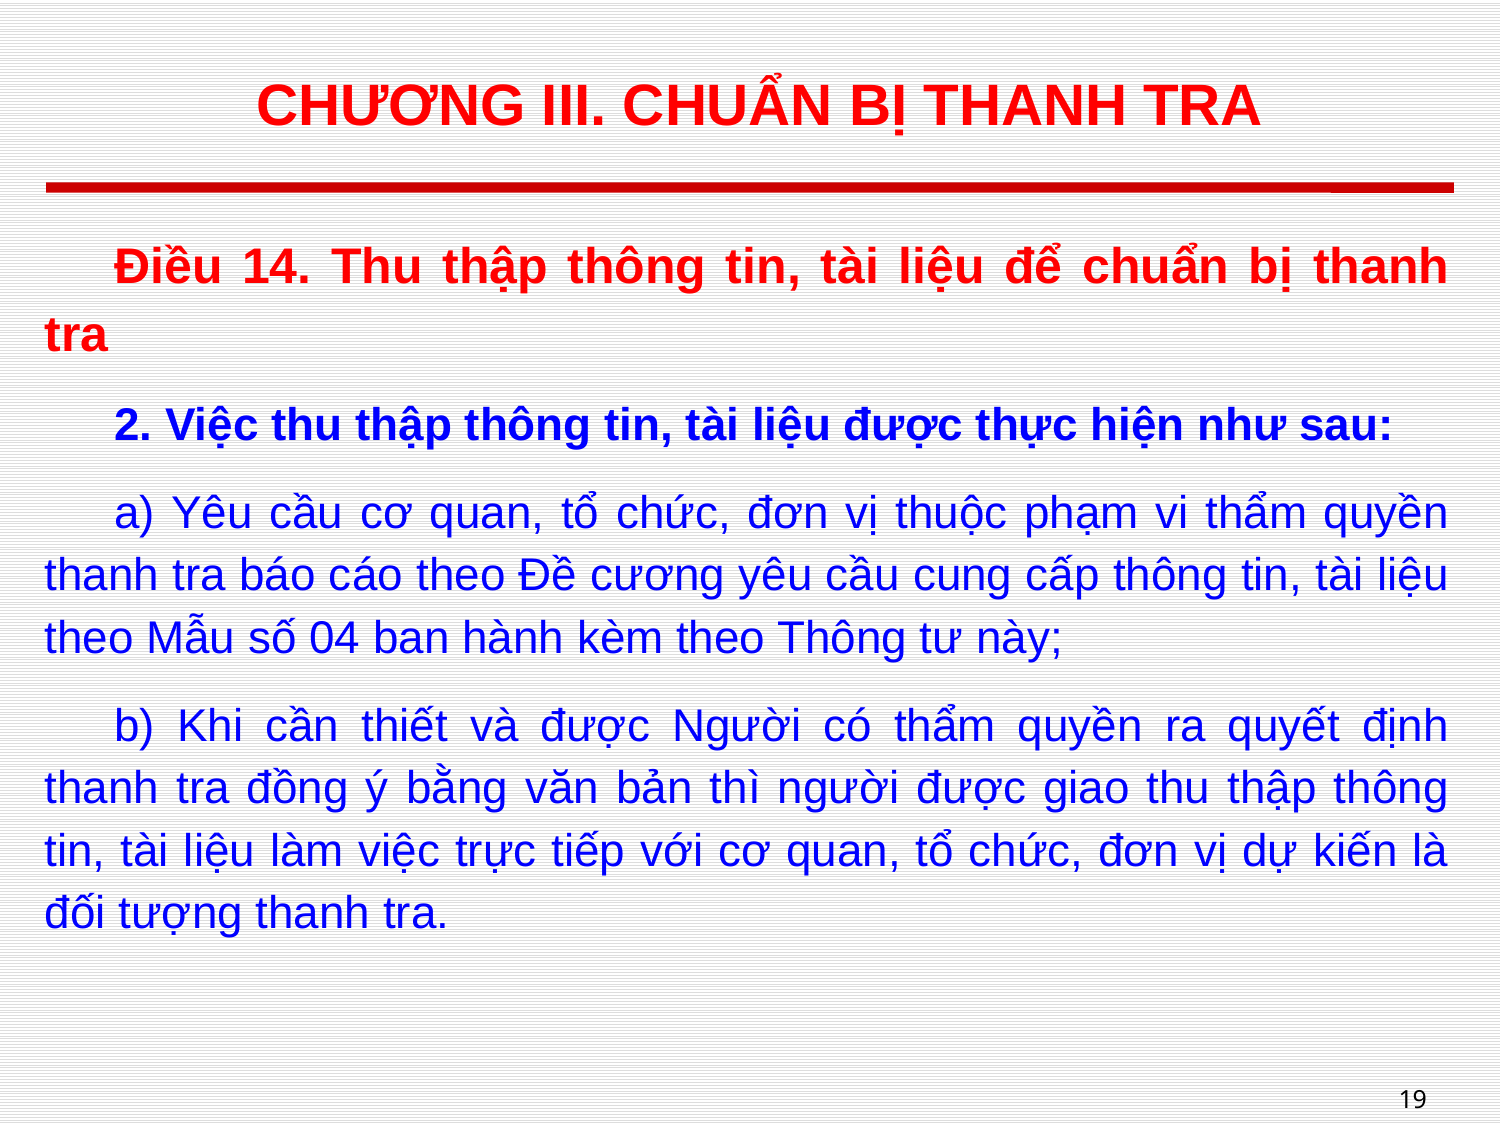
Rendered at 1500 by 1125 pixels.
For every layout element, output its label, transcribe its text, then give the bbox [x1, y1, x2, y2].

text_box Điều 14. Thu thập thông tin, tài liệu để chuẩn bị thanh tra 2. Việc thu thập thông tin, tài liệu được thực hiện như sau: a) Yêu cầu cơ quan, tổ chức, đơn vị thuộc phạm vi thẩm quyền thanh tra báo cáo theo Đề cương yêu cầu cung cấp thông tin, tài liệu theo Mẫu số 04 ban hành kèm theo Thông tư này; b) Khi cần thiết và được Người có thẩm quyền ra quyết định thanh tra đồng ý bằng văn bản thì người được giao thu thập thông tin, tài liệu làm việc trực tiếp với cơ quan, tổ chức, đơn vị dự kiến là đối tượng thanh tra. [11, 210, 1465, 1098]
title CHƯƠNG III. CHUẨN BỊ THANH TRA [38, 24, 1463, 175]
